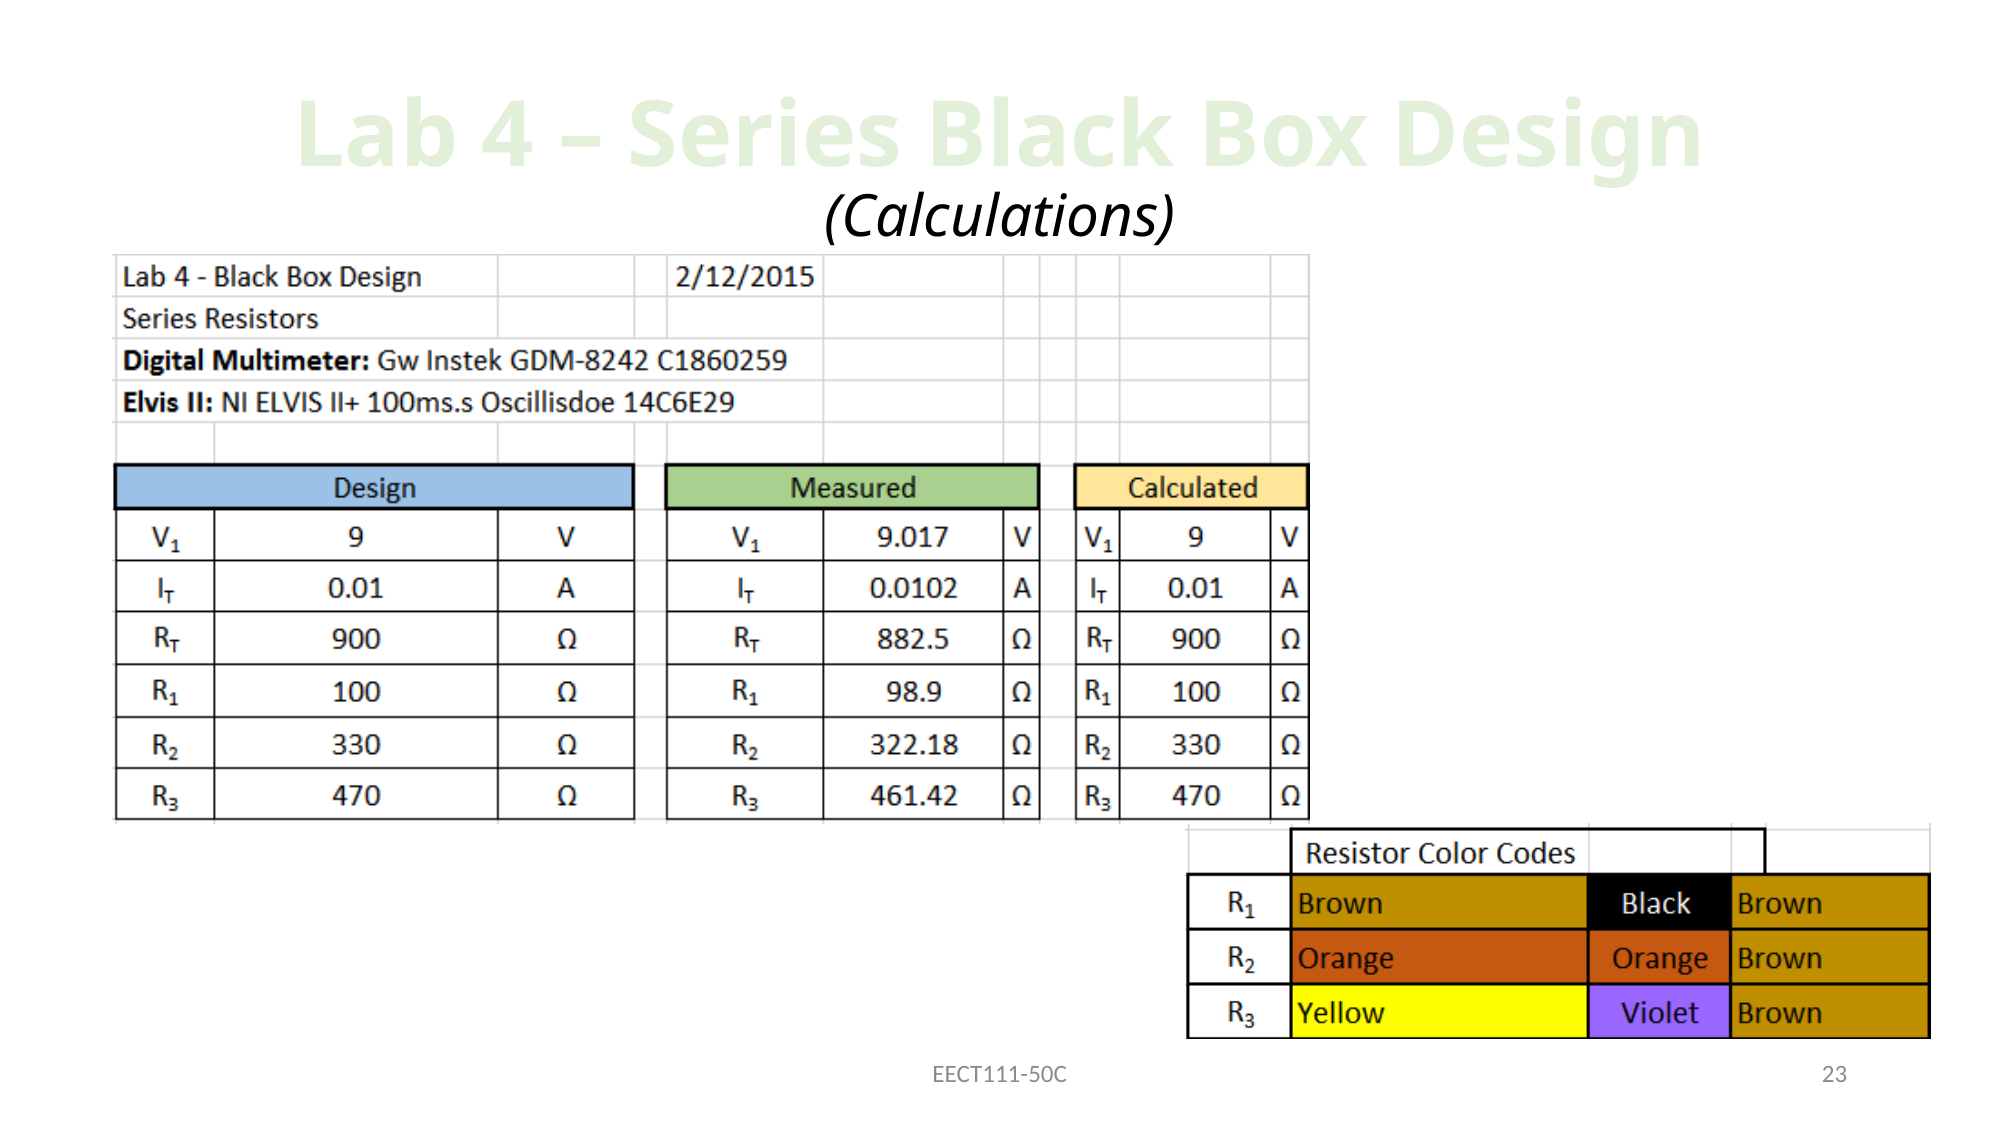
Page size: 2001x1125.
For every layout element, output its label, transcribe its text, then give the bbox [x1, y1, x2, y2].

slide_number 23 [1412, 1042, 1863, 1103]
picture [112, 254, 1931, 1039]
footer EECT111-50C [662, 1042, 1338, 1103]
title Lab 4 – Series Black Box Design (Calculations) [137, 59, 1863, 278]
